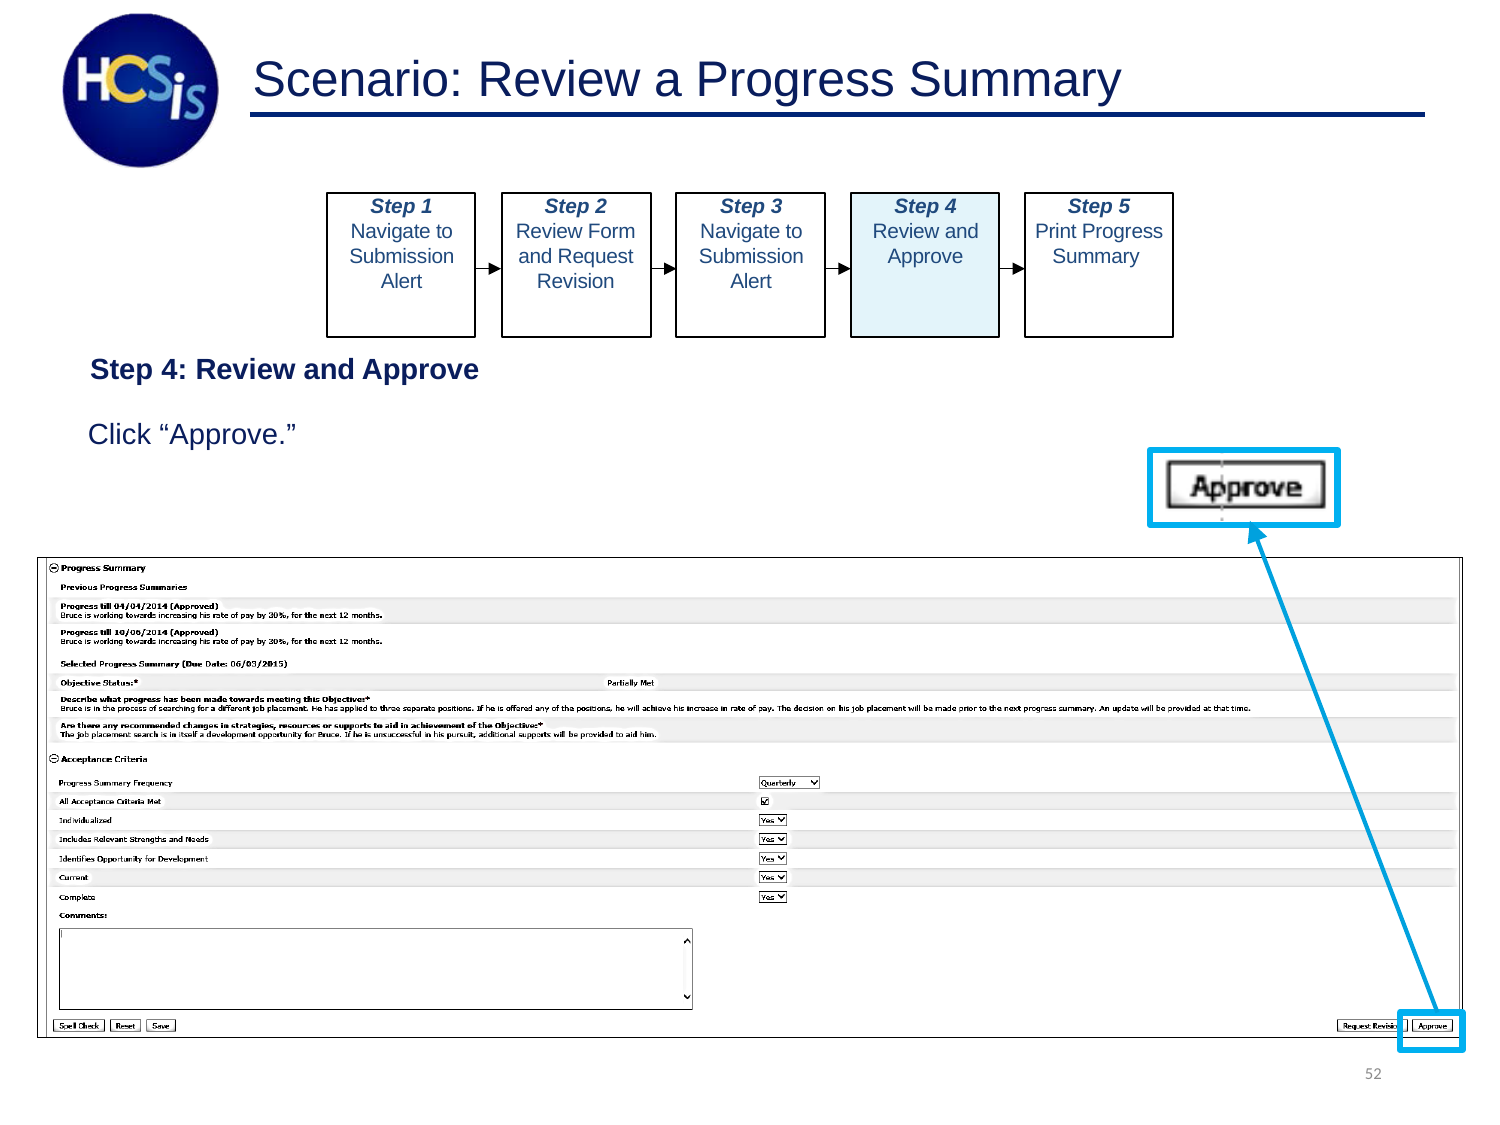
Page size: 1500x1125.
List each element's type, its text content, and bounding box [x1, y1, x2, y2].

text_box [326, 192, 1174, 338]
title Scenario: Review a Progress Summary [88, 45, 1412, 234]
picture [62, 13, 220, 169]
slide_number 52 [1059, 1046, 1397, 1103]
picture [1162, 454, 1333, 521]
picture [37, 557, 1396, 1038]
picture [1438, 557, 1463, 1008]
picture [1404, 1017, 1458, 1038]
text_box [1149, 449, 1161, 525]
text_box [1399, 1043, 1463, 1050]
text_box Step 4: Review and Approve Click “Approve.” [87, 350, 1392, 450]
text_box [1249, 520, 1438, 1013]
